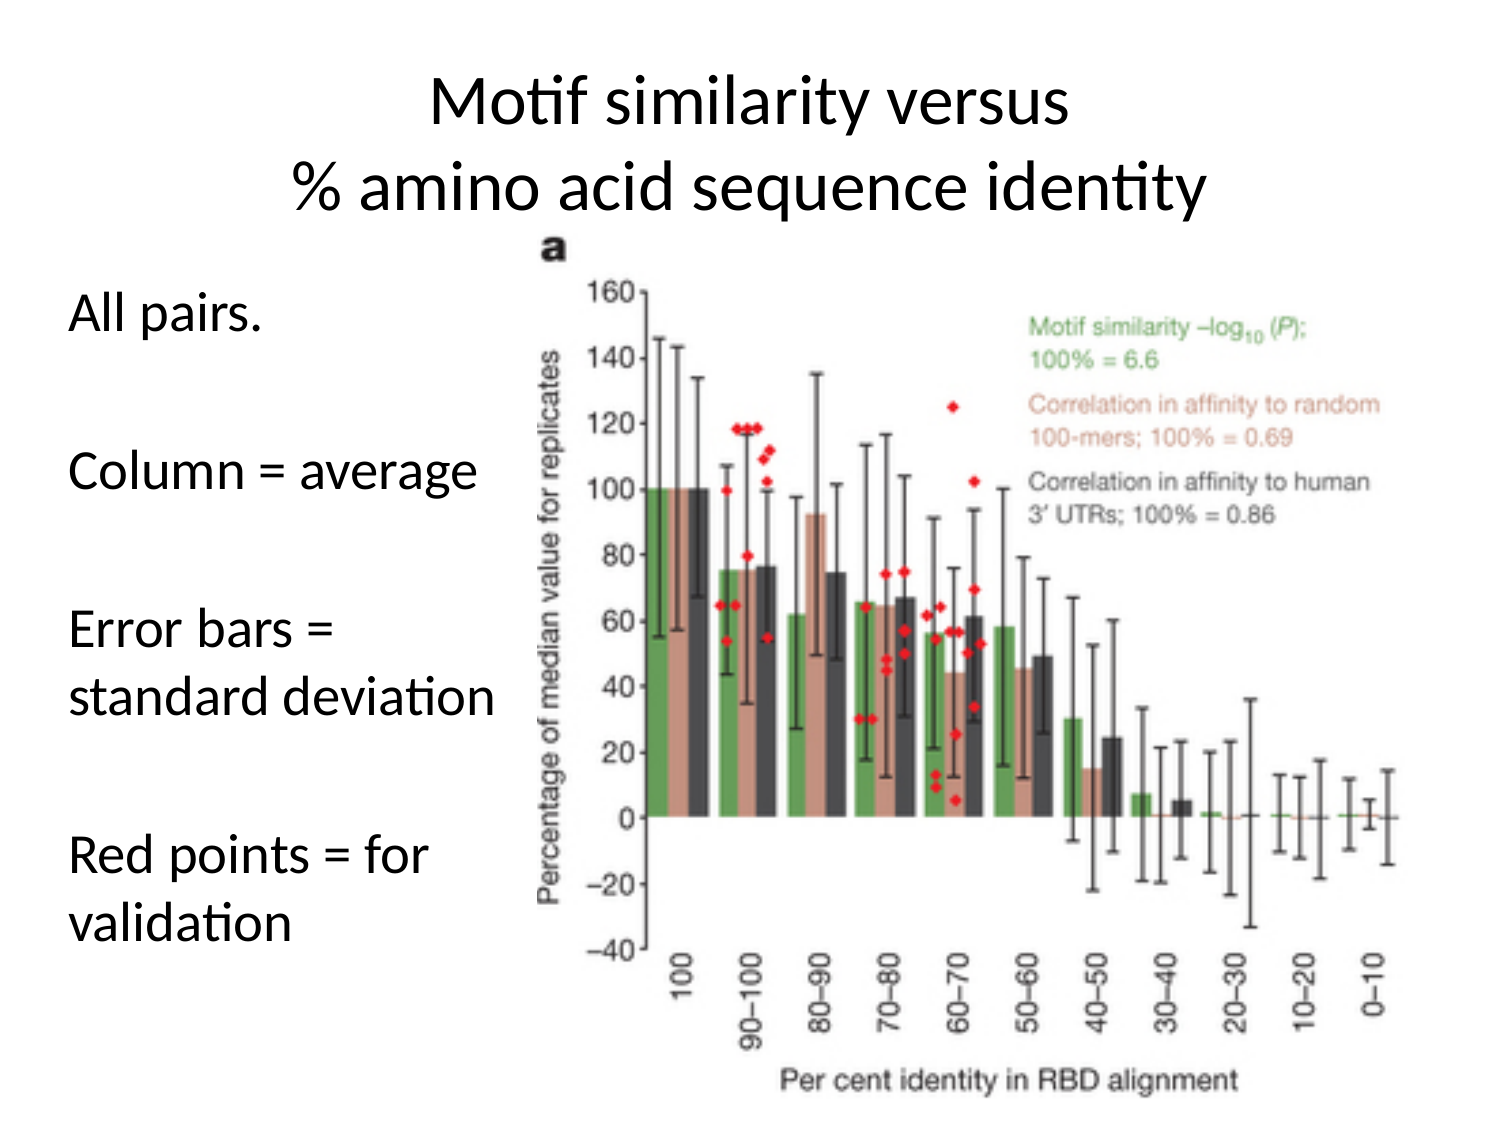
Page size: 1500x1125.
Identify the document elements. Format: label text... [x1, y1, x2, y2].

title Motif similarity versus % amino acid sequence identity [75, 45, 1425, 233]
list All pairs. Column = average Error bars = standard deviation Red points = for validation [53, 267, 516, 1010]
picture [537, 230, 1443, 1121]
